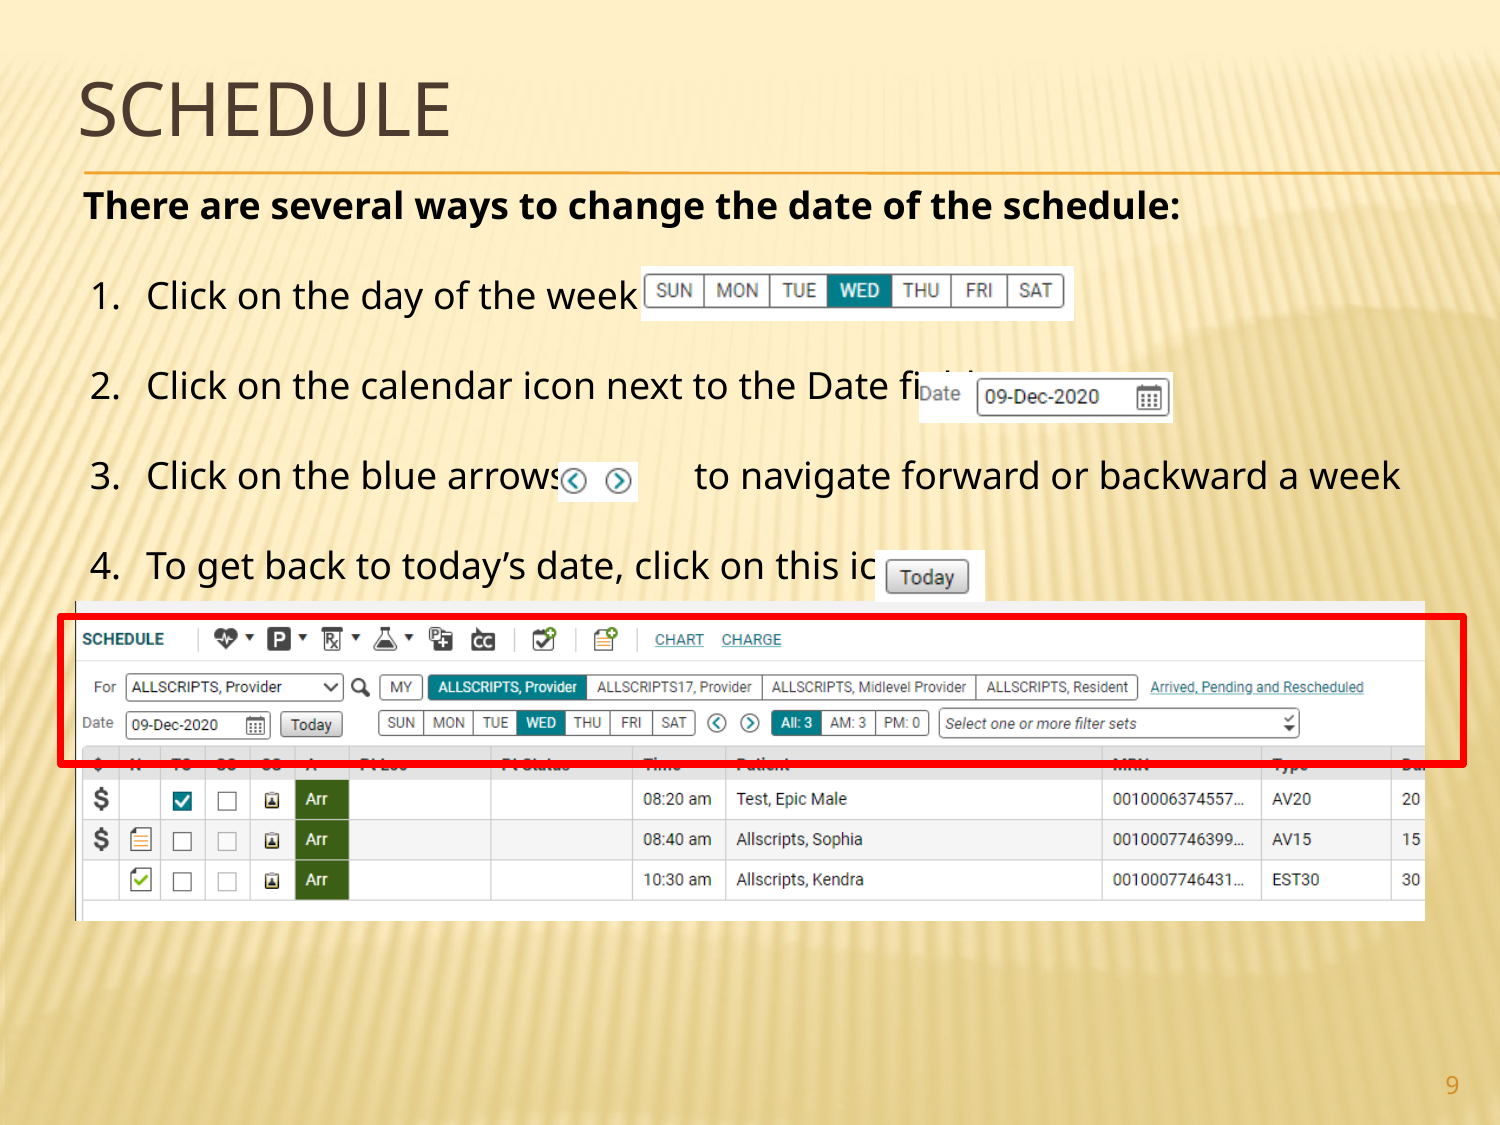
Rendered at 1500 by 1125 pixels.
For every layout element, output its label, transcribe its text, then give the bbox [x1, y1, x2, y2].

slide_number 9 [1350, 1061, 1475, 1103]
picture [918, 372, 1173, 423]
picture [558, 462, 638, 502]
text_box [1434, 614, 1465, 766]
picture [640, 265, 1075, 321]
text_box There are several ways to change the date of the schedule: Click on the day of the week Click on the calendar icon next to the Date field Click on the blue arrows to navigate forward or backward a week To get back to today’s date, click on this icon [0, 174, 1500, 595]
title Schedule [62, 37, 975, 175]
picture [74, 550, 1426, 921]
text_box [59, 614, 65, 766]
